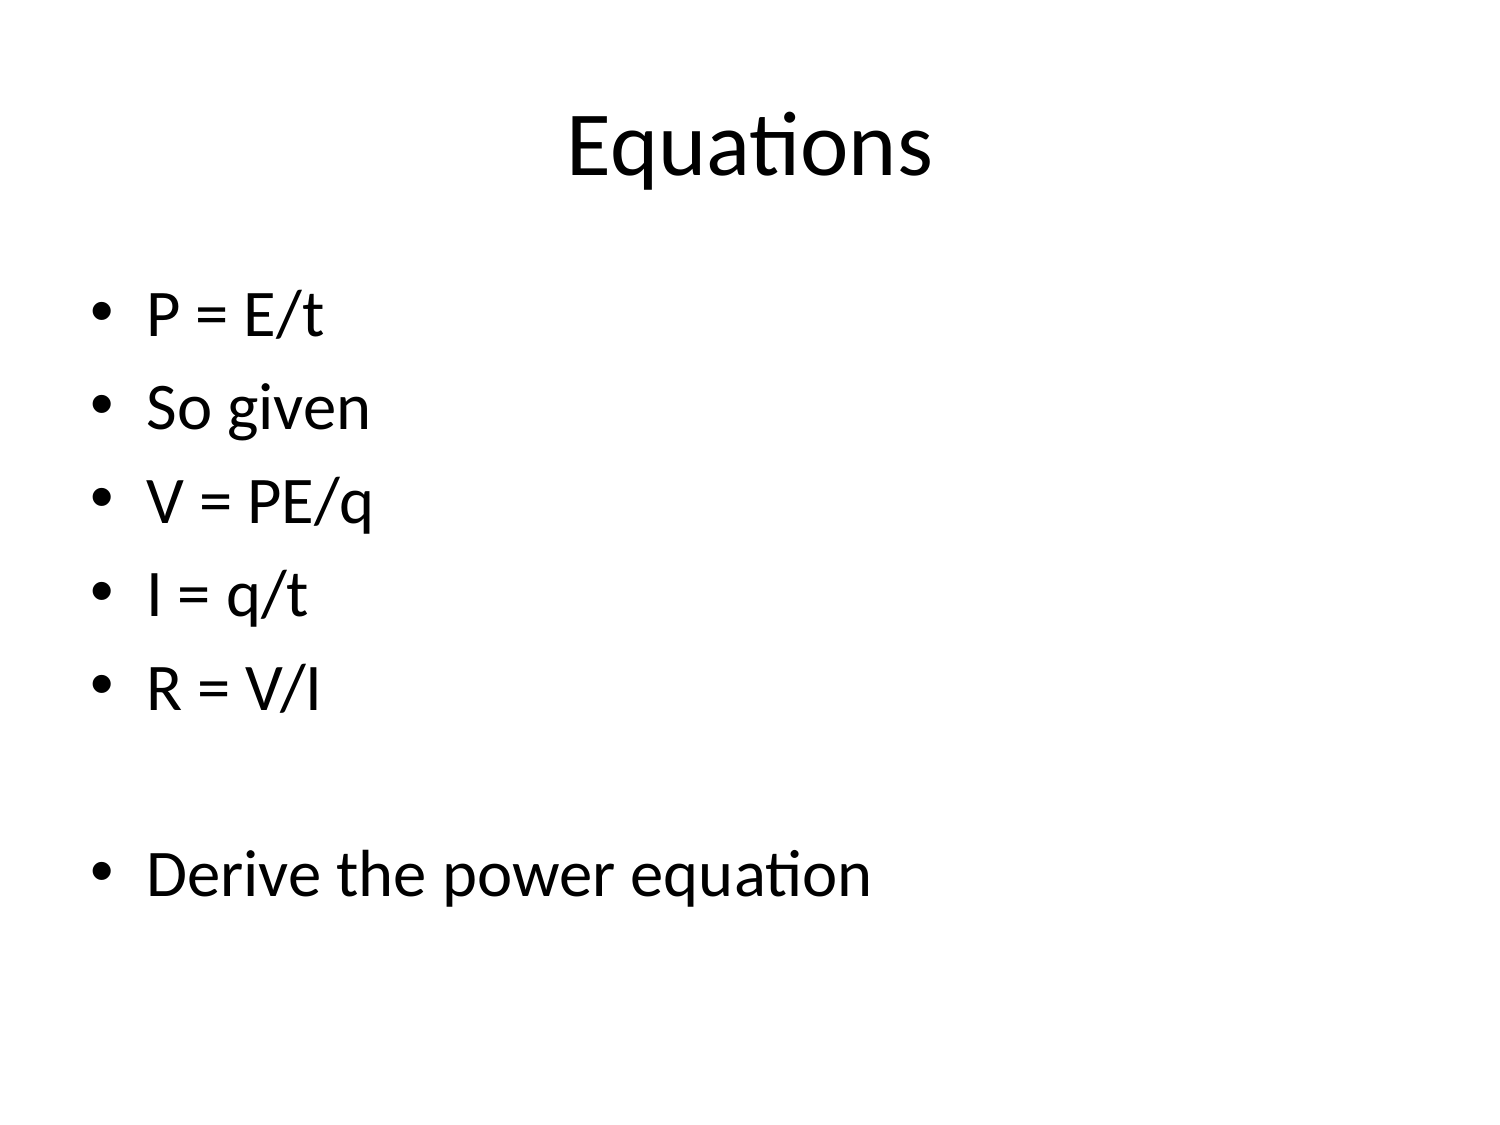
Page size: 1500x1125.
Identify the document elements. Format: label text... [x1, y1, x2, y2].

list P = E/t So given V = PE/q I = q/t R = V/I Derive the power equation [75, 262, 1425, 1005]
title Equations [75, 45, 1425, 233]
